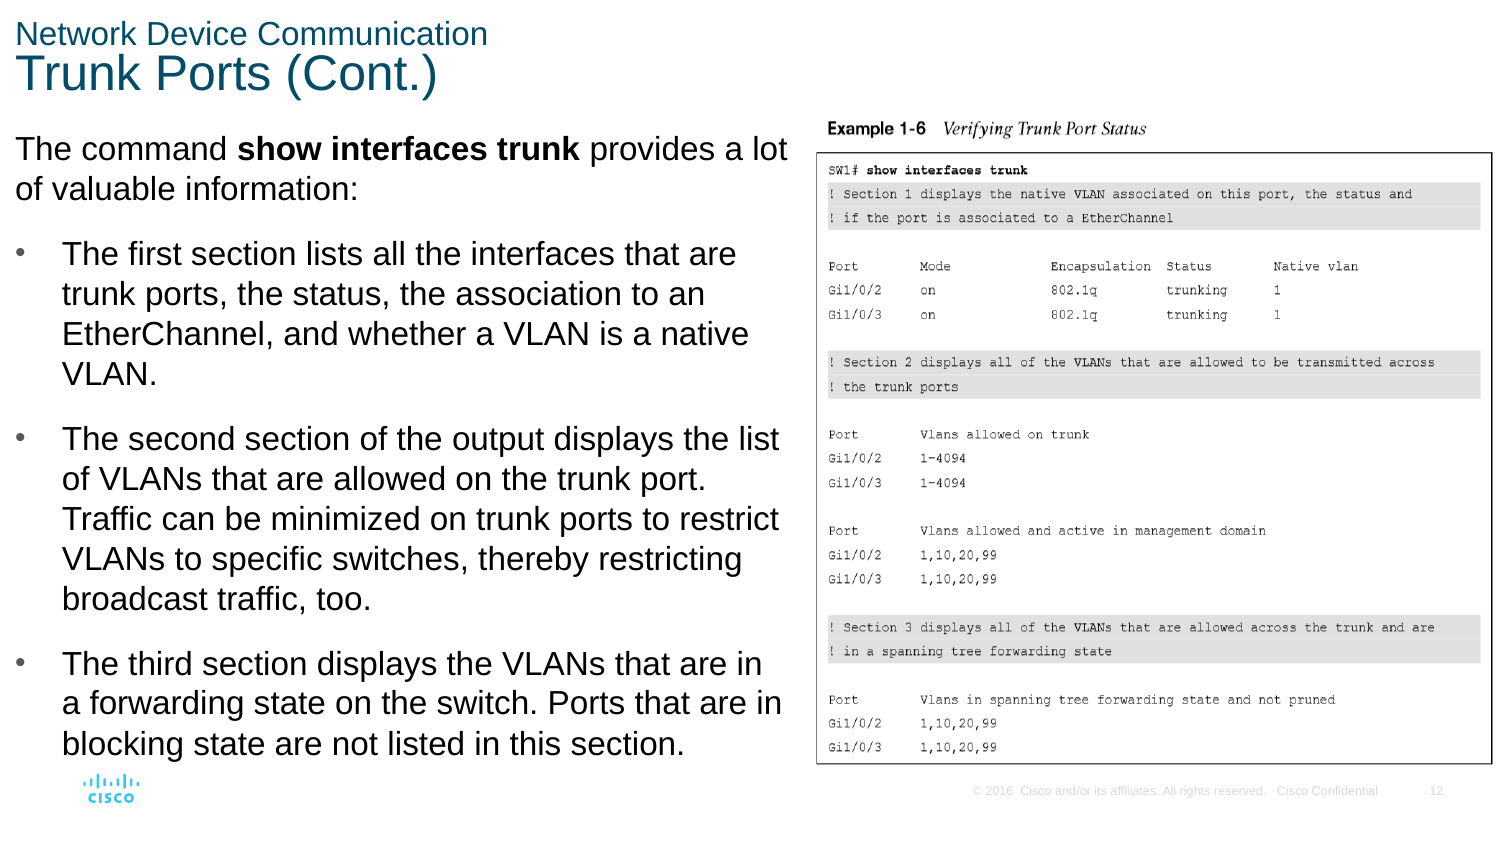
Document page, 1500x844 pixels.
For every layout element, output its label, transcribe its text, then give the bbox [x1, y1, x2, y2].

title Network Device Communication Trunk Ports (Cont.) [0, 0, 1369, 120]
list The command show interfaces trunk provides a lot of valuable information: The first section lists all the interfaces that are trunk ports, the status, the association to an EtherChannel, and whether a VLAN is a native VLAN. The second section of the output displays the list of VLANs that are allowed on the trunk port. Traffic can be minimized on trunk ports to restrict VLANs to specific switches, thereby restricting broadcast traffic, too. The third section displays the VLANs that are in a forwarding state on the switch. Ports that are in blocking state are not listed in this section. [0, 120, 802, 769]
picture [805, 118, 1500, 769]
